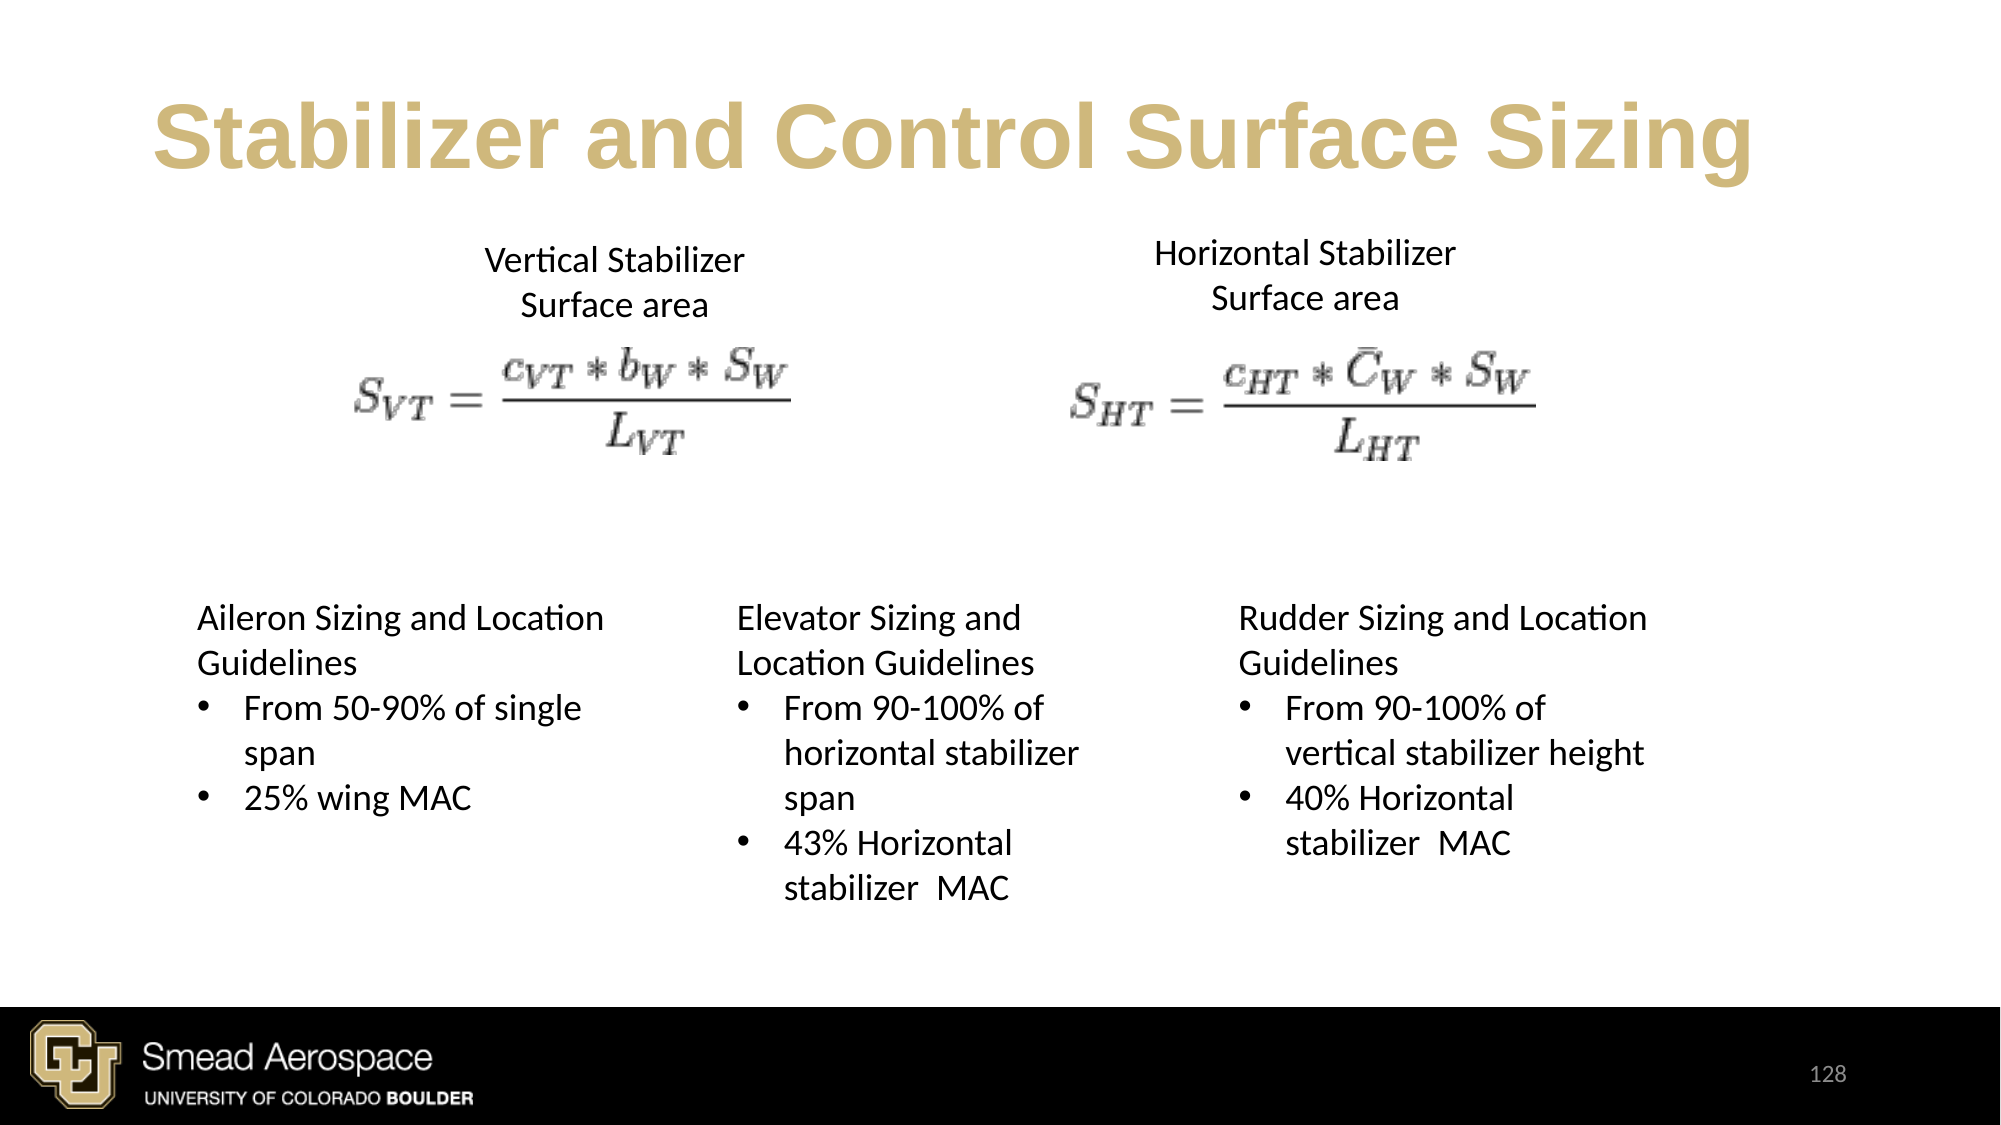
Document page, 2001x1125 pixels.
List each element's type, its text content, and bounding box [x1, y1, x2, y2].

text_box Horizontal Stabilizer Surface area [1014, 220, 1597, 326]
picture [353, 347, 791, 455]
text_box Vertical Stabilizer Surface area [362, 227, 868, 333]
picture [30, 1020, 473, 1109]
text_box Aileron Sizing and Location Guidelines From 50-90% of single span 25% wing MAC [182, 585, 631, 826]
title Stabilizer and Control Surface Sizing [137, 30, 1863, 248]
picture [1069, 347, 1536, 461]
text_box Rudder Sizing and Location Guidelines From 90-100% of vertical stabilizer height 40% Horizontal stabilizer MAC [1223, 585, 1672, 871]
text_box Elevator Sizing and Location Guidelines From 90-100% of horizontal stabilizer span 43% Horizontal stabilizer MAC [721, 585, 1171, 916]
slide_number 128 [1412, 1042, 1863, 1103]
